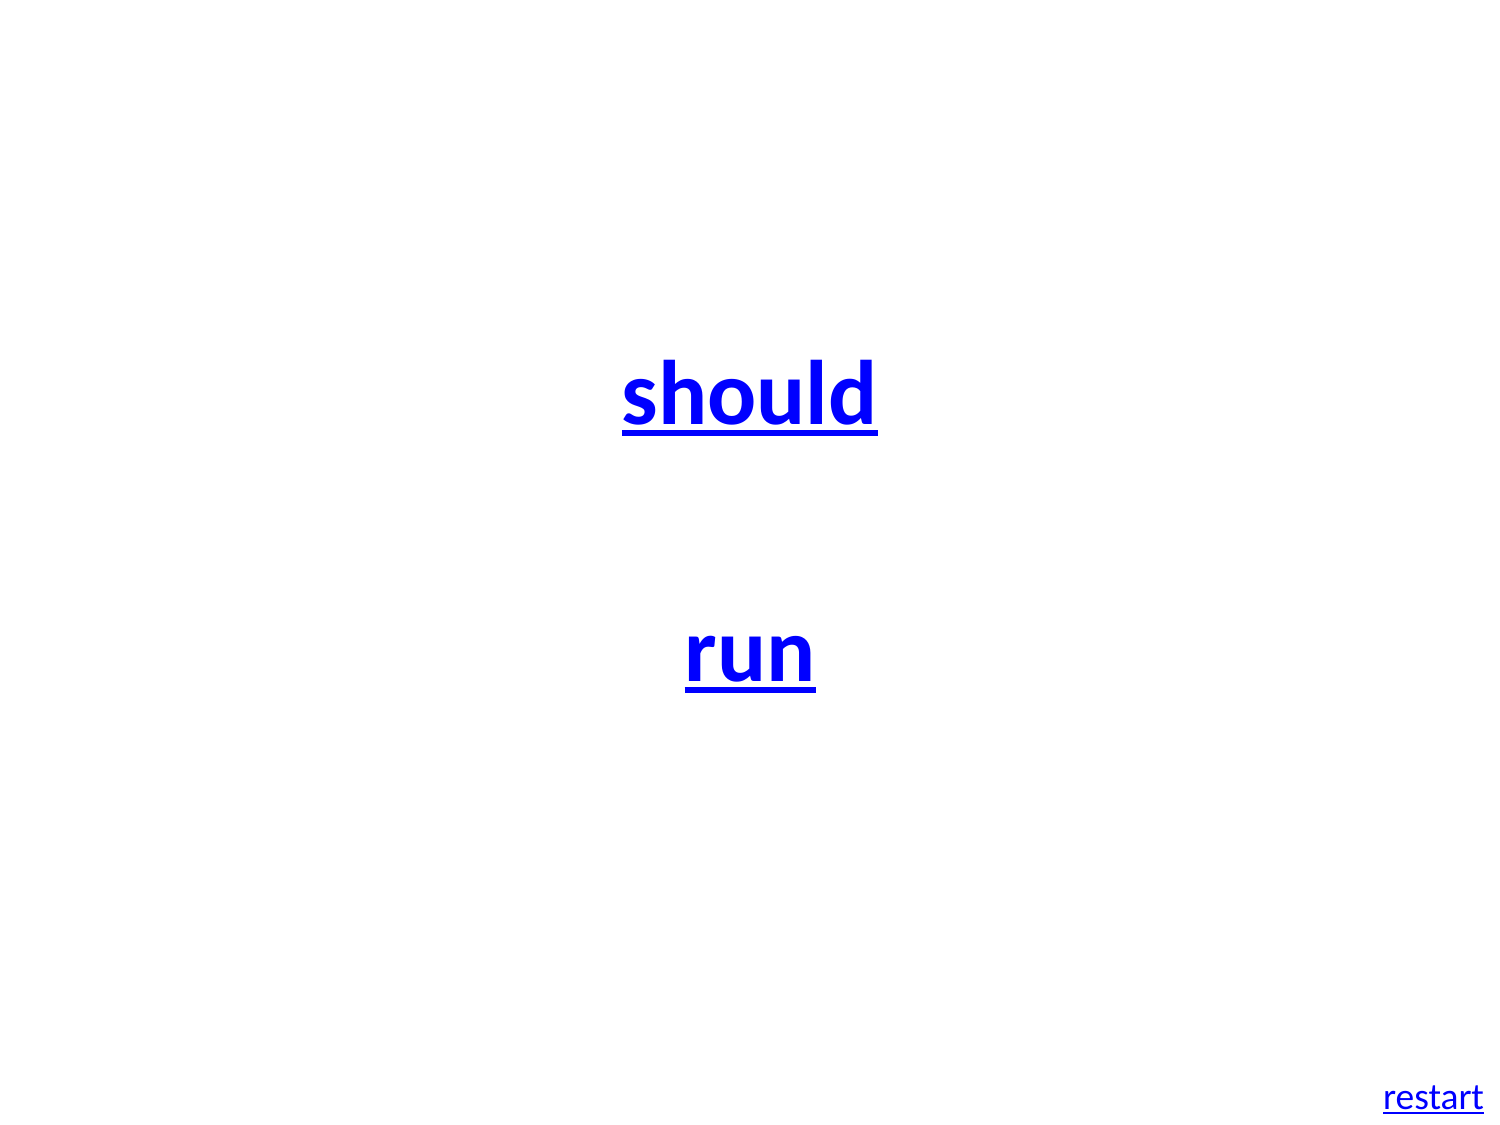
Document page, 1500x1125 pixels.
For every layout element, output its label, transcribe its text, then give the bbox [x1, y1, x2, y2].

list should run [75, 324, 1425, 1005]
